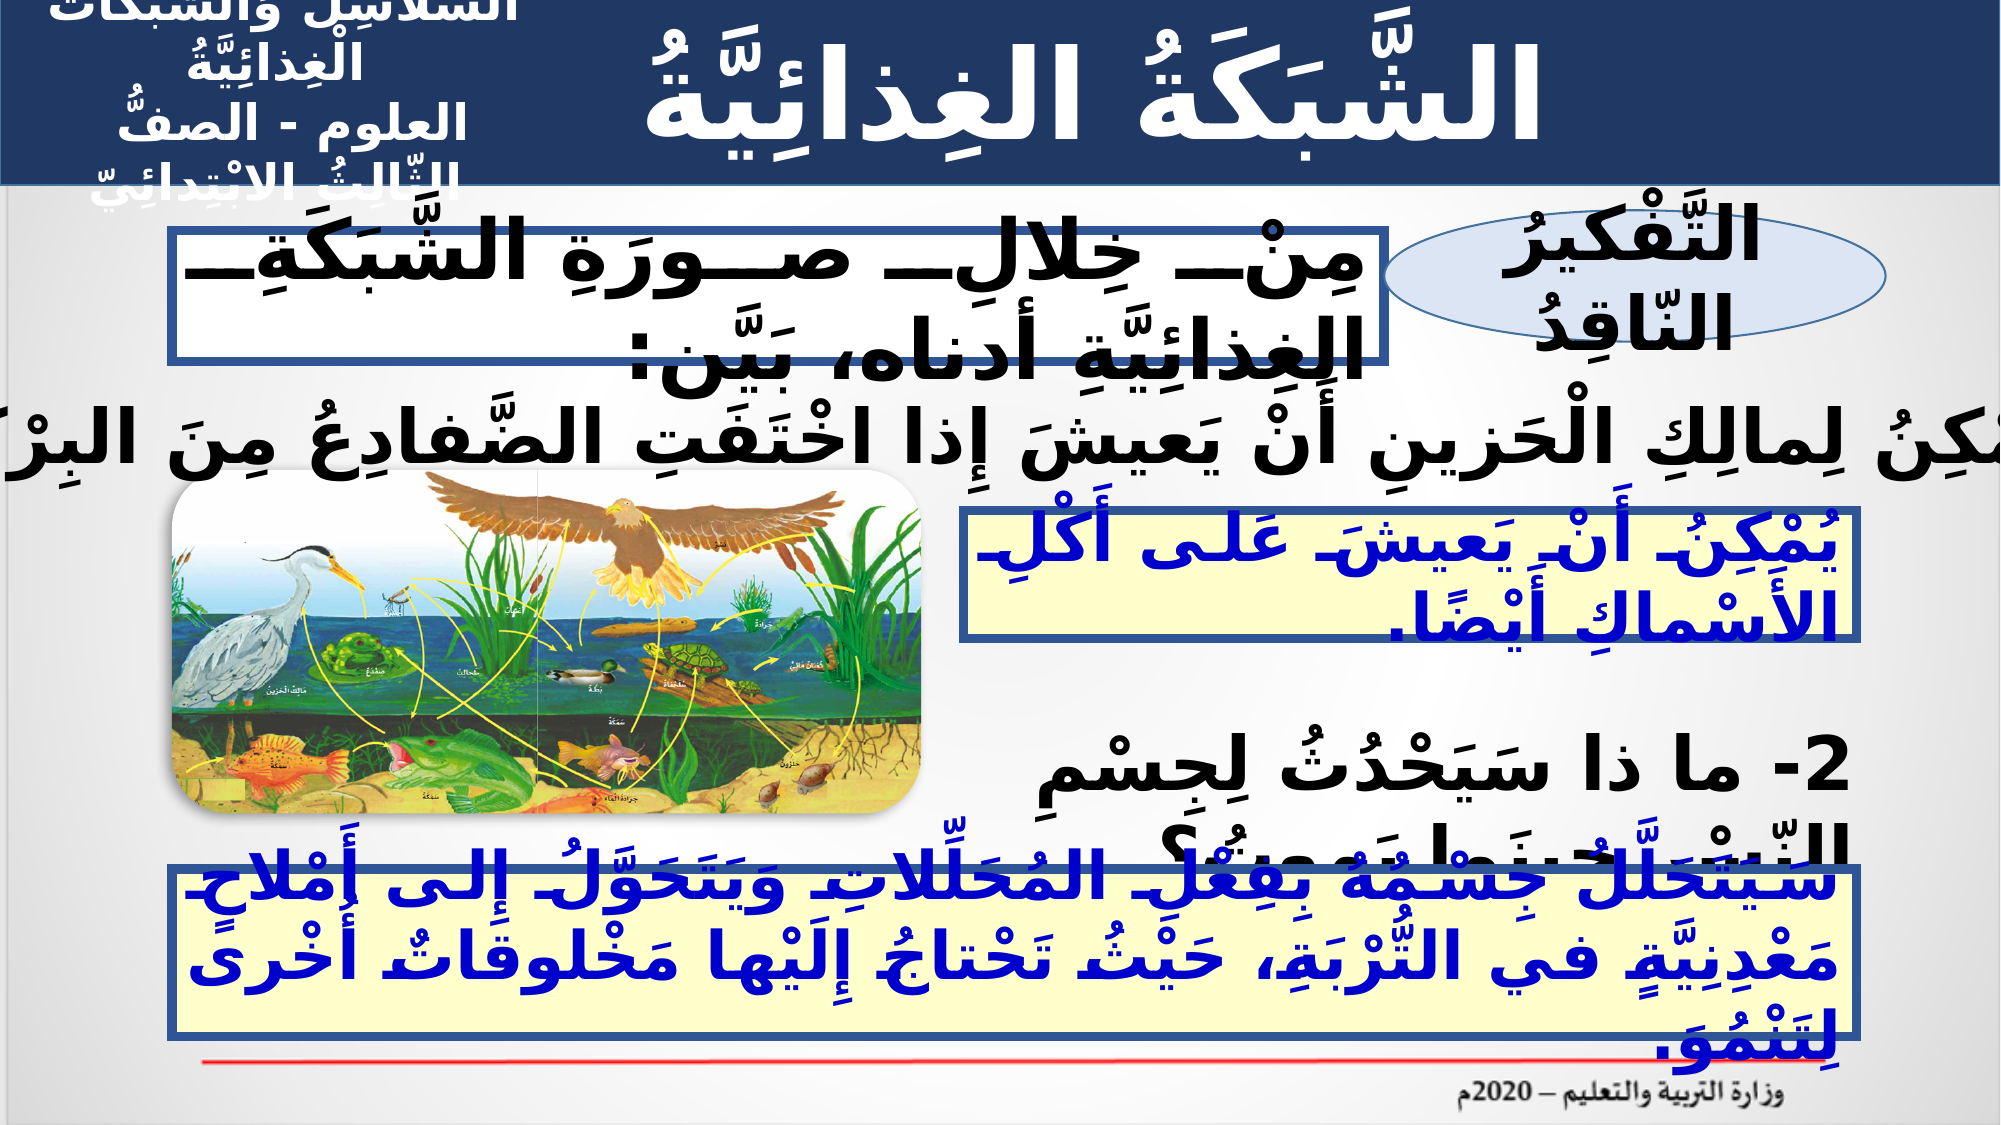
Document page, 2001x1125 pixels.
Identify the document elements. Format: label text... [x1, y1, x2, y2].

text_box الشَّبَكَةُ الغِذائِيَّةُ [624, 6, 1564, 172]
picture [399, 186, 411, 194]
picture [197, 186, 209, 194]
picture [218, 186, 230, 194]
picture [0, 186, 2001, 1125]
picture [327, 186, 352, 194]
picture [361, 186, 374, 194]
text_box سَيَتَحَلَّلُ جِسْمُهُ بِفِعْلِ المُحَلِّلاتِ وَيَتَحَوَّلُ إِلى أَمْلاحٍ مَعْدِنِيَّةٍ في التُّرْبَةِ، حَيْثُ تَحْتاجُ إِلَيْها مَخْلوقاتٌ أُخْرى لِتَنْمُوَ. [171, 868, 1857, 1038]
text_box التَّفْكيرُ النّاقِدُ [1383, 209, 1887, 343]
text_box مِنْ خِلالِ صورَةِ الشَّبَكَةِ الغِذائِيَّةِ أدناه، بَيَّن: [171, 229, 1385, 363]
text_box 1- كَيْفَ يُمْكِنُ لِمالِكِ الْحَزينِ أَنْ يَعيشَ إِذا اخْتَفَتِ الضَّفادِعُ مِنَ البِرْكَةِ؟ [0, 381, 2000, 487]
picture [420, 186, 432, 194]
picture [131, 186, 144, 194]
text_box 2- ما ذا سَيَحْدُثُ لِجِسْمِ النّسْرِ حينَما يَموتُ؟ [841, 729, 1870, 882]
text_box يُمْكِنُ أَنْ يَعيشَ عَلى أَكْلِ الأَسْماكِ أَيْضًا. [963, 509, 1857, 640]
